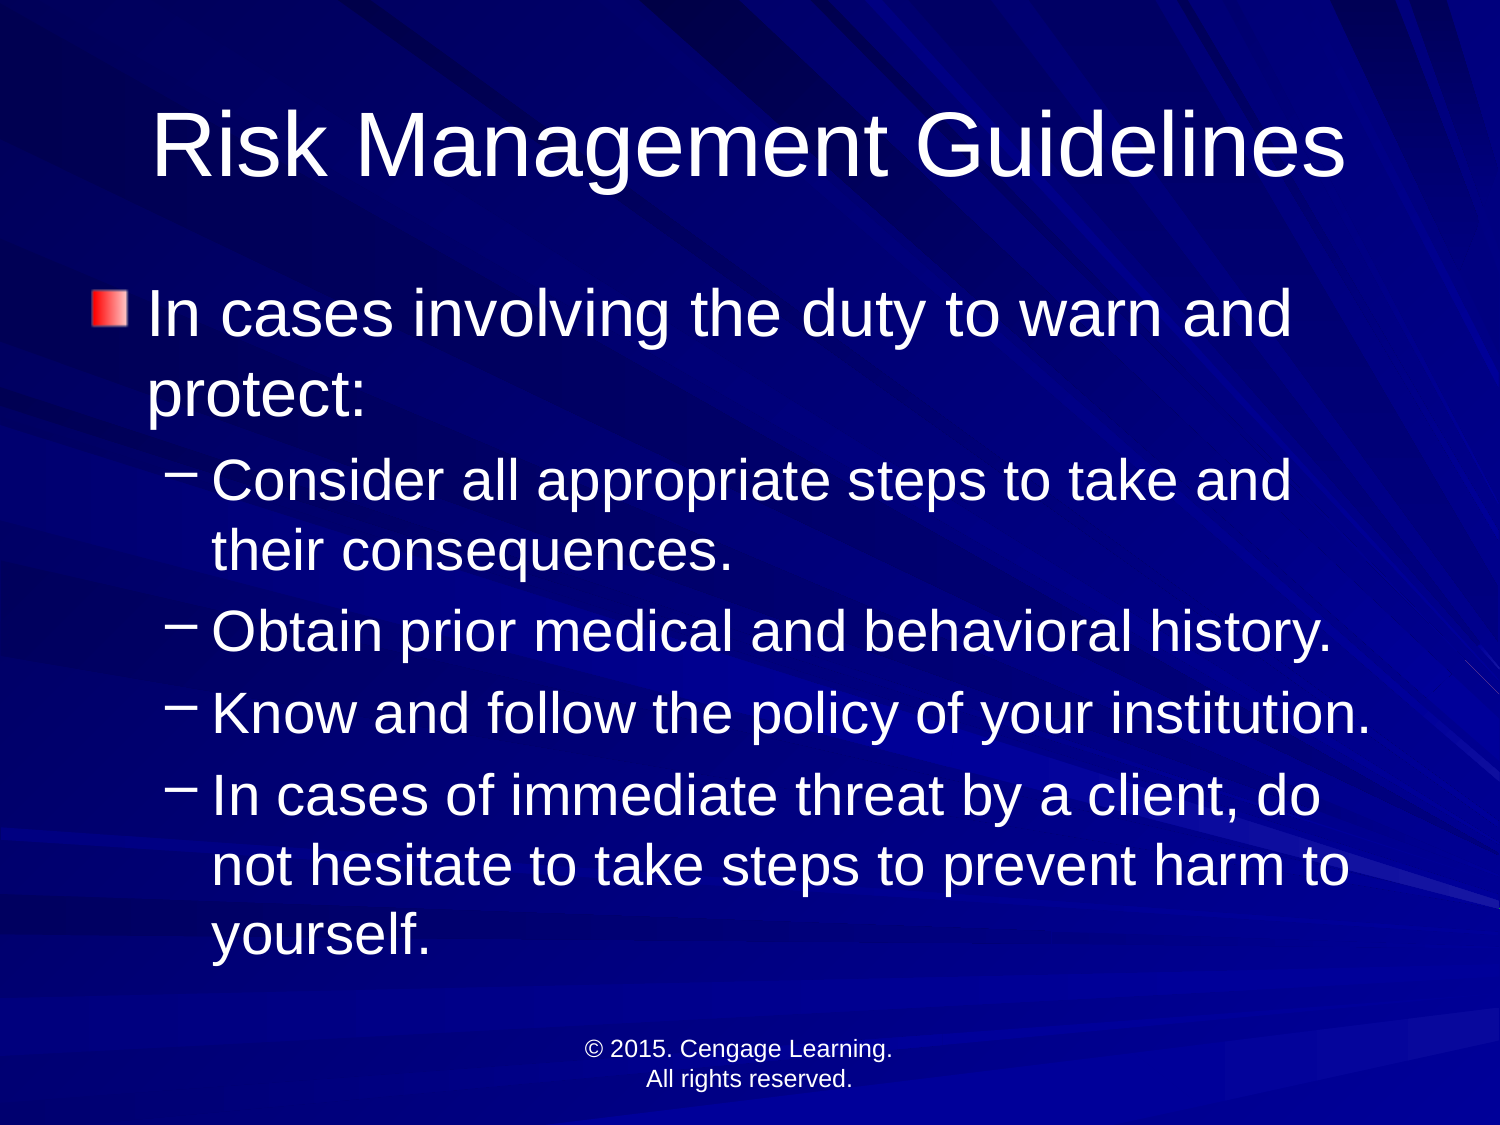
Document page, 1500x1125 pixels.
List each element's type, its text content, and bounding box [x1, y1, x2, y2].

title Risk Management Guidelines [74, 45, 1426, 234]
picture [90, 288, 132, 331]
list In cases involving the duty to warn and protect: Consider all appropriate steps to take and their consequences. Obtain prior medical and behavioral history. Know and follow the policy of your institution. In cases of immediate threat by a client, do not hesitate to take steps to prevent harm to yourself. [74, 262, 1426, 1006]
footer © 2015. Cengage Learning. All rights reserved. [512, 1024, 988, 1101]
